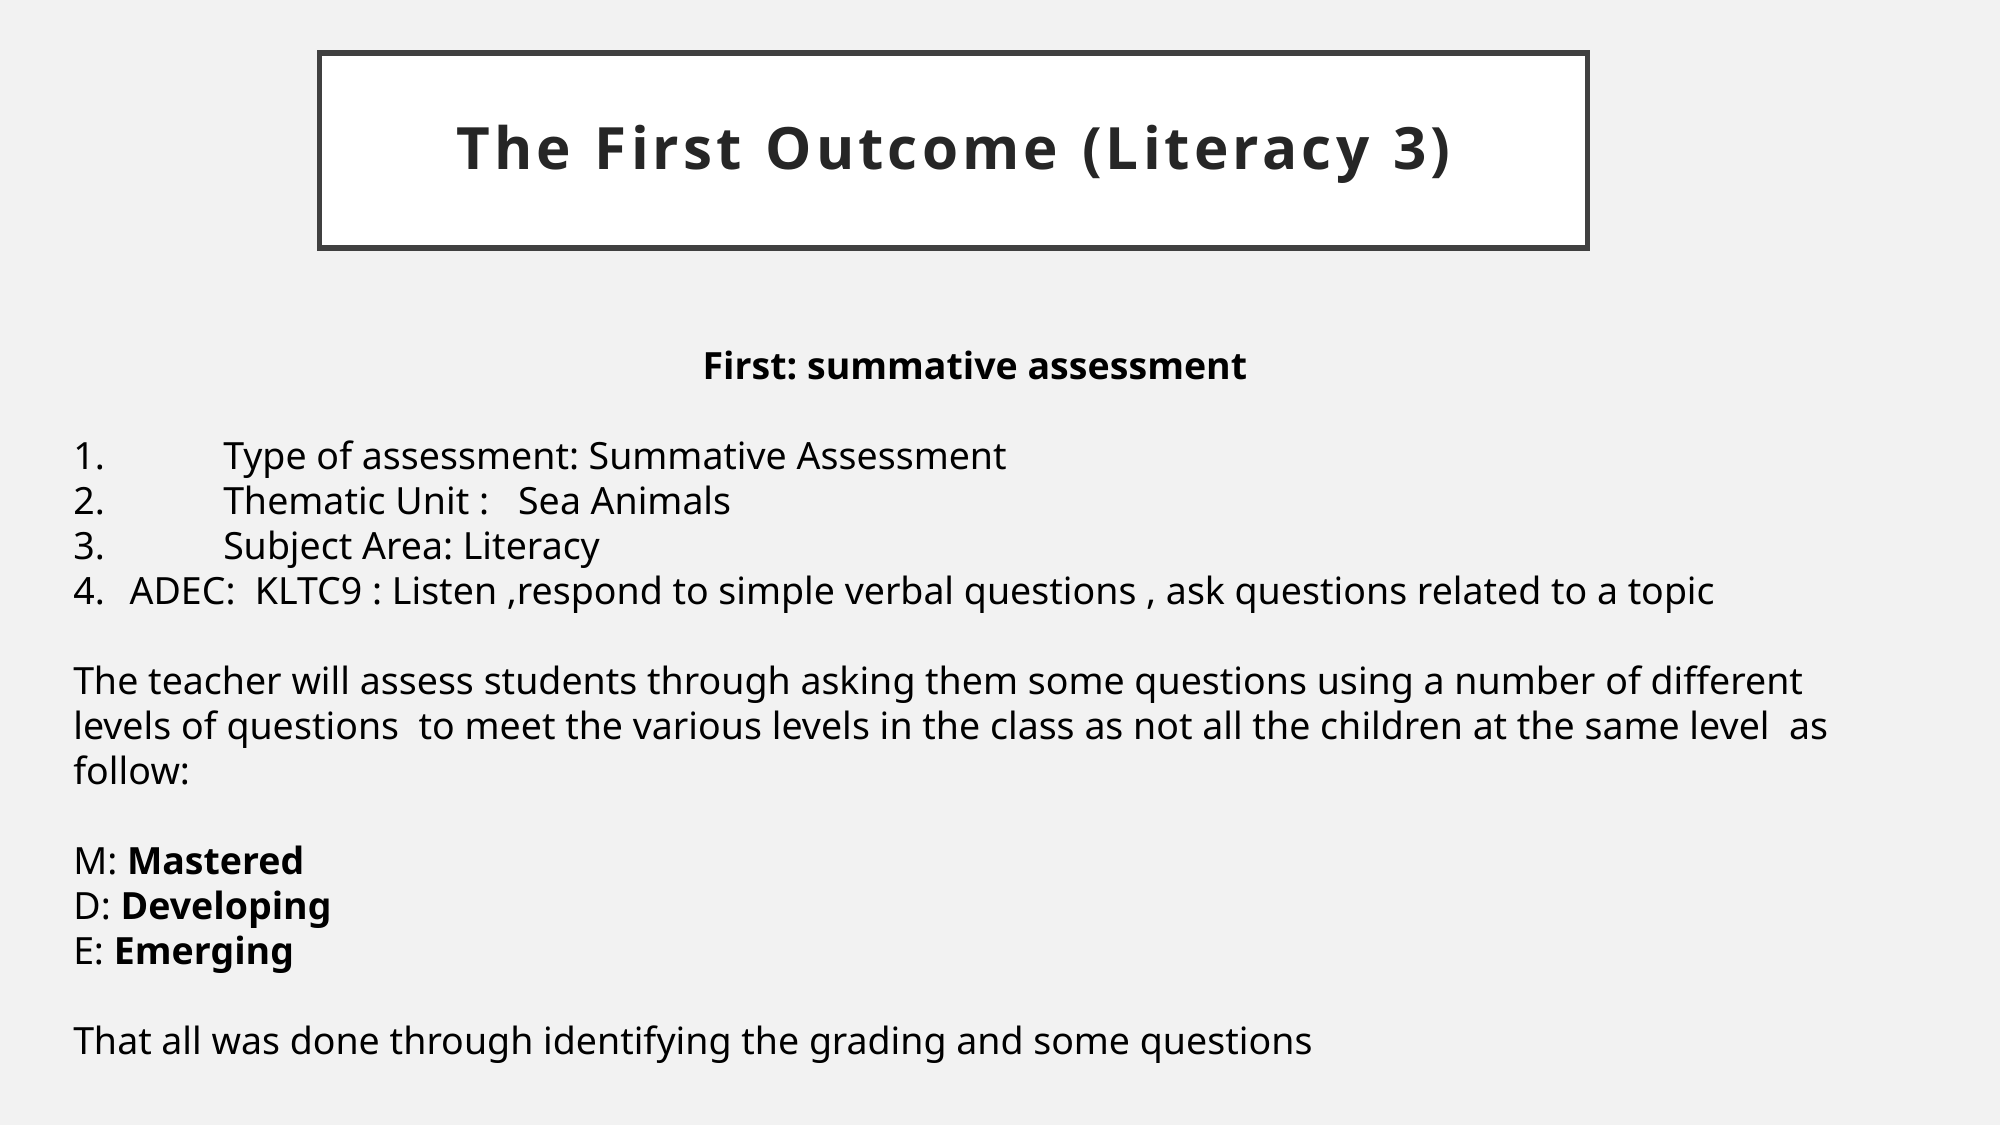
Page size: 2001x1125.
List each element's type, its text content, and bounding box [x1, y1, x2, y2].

title The first outcome (Literacy 3) [317, 50, 1590, 251]
text_box First: summative assessment 1. Type of assessment: Summative Assessment 2. Thematic Unit : Sea Animals 3. Subject Area: Literacy ADEC: KLTC9 : Listen ,respond to simple verbal questions , ask questions related to a topic The teacher will assess students through asking them some questions using a number of different levels of questions to meet the various levels in the class as not all the children at the same level as follow: M: Mastered D: Developing E: Emerging That all was done through identifying the grading and some questions [58, 334, 1902, 1115]
